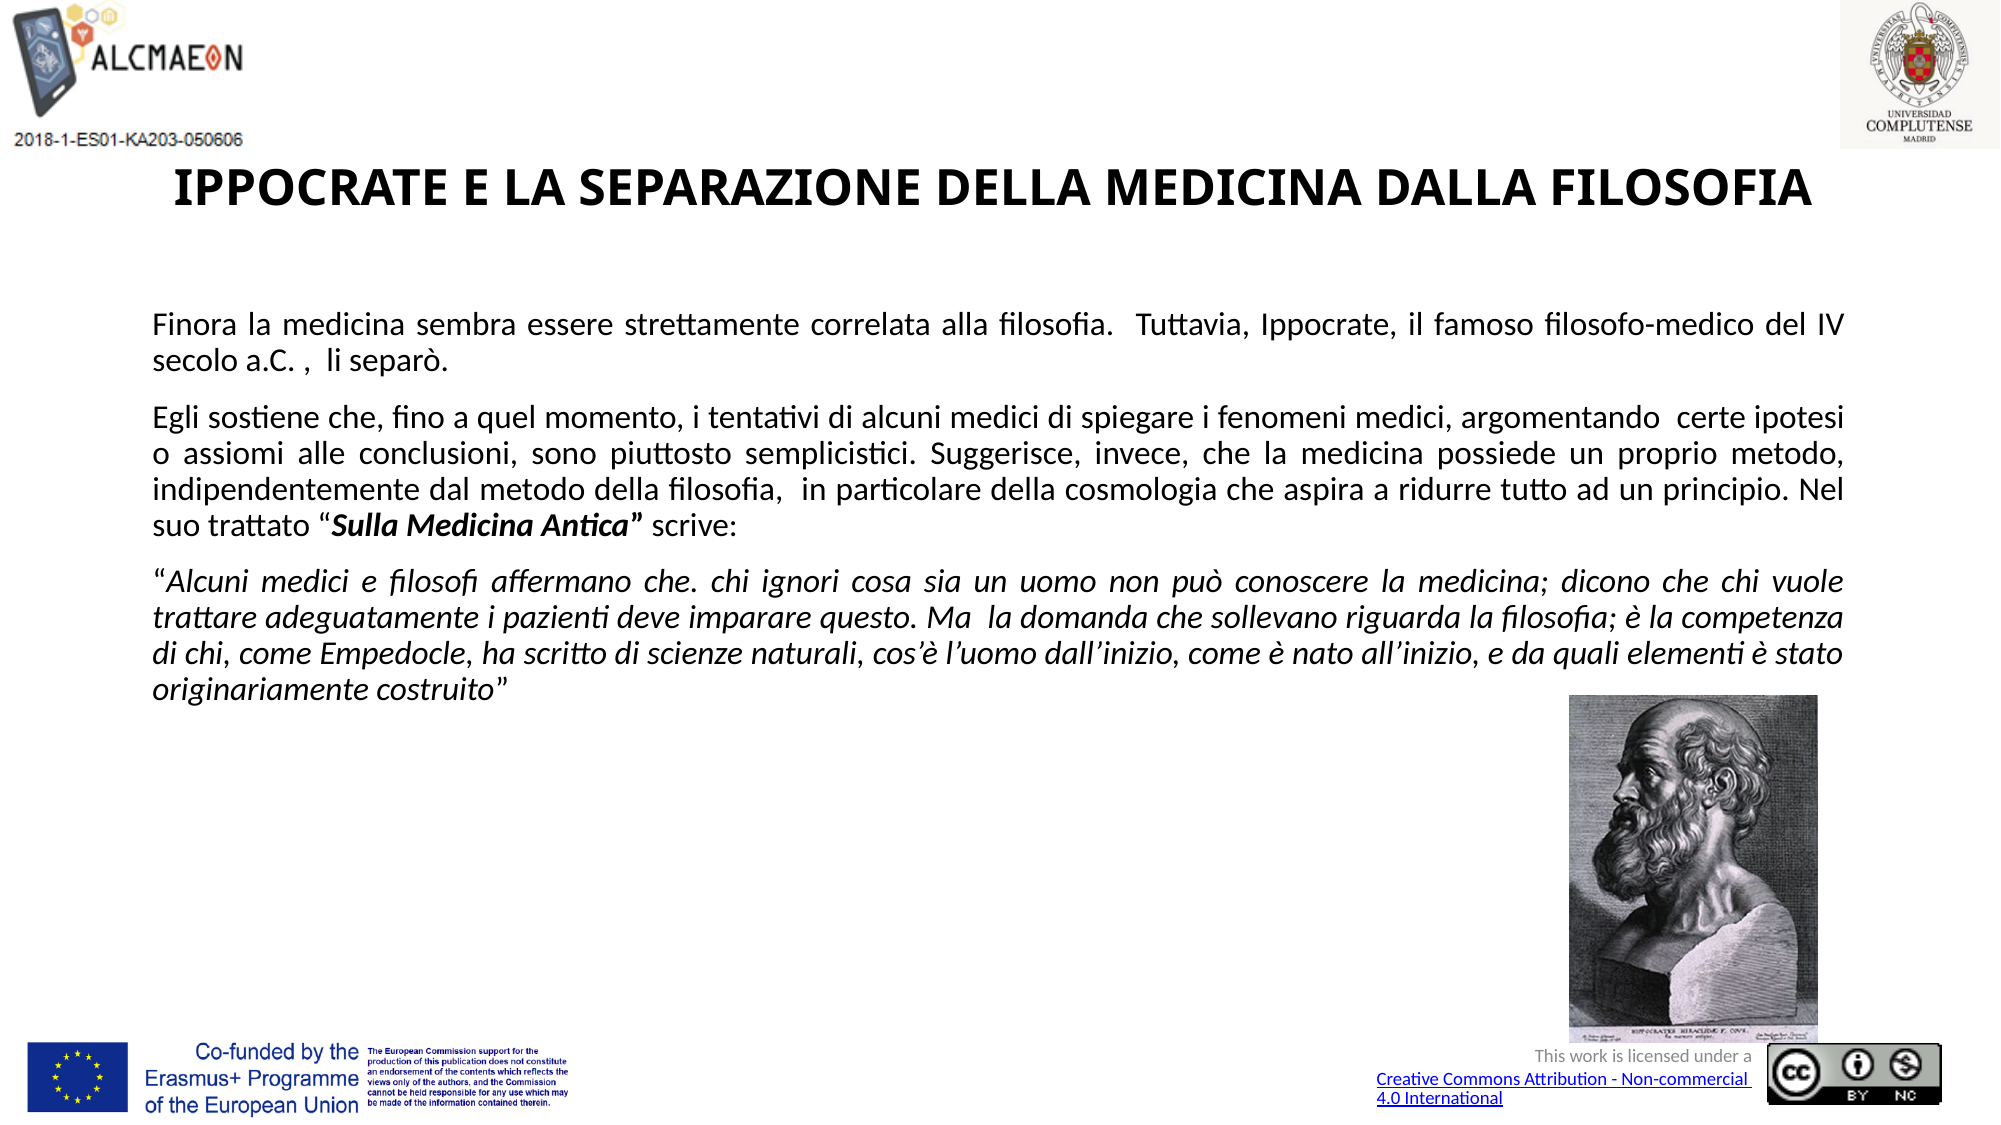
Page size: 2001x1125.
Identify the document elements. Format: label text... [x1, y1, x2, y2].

picture [0, 0, 256, 161]
title IPPOCRATE E LA SEPARAZIONE DELLA MEDICINA DALLA FILOSOFIA [137, 160, 1863, 278]
picture [1569, 695, 1942, 1105]
picture [23, 1024, 575, 1118]
picture [1840, 0, 2000, 149]
list Finora la medicina sembra essere strettamente correlata alla filosofia. Tuttavia, Ippocrate, il famoso filosofo-medico del IV secolo a.C. , li separò. Egli sostiene che, fino a quel momento, i tentativi di alcuni medici di spiegare i fenomeni medici, argomentando certe ipotesi o assiomi alle conclusioni, sono piuttosto semplicistici. Suggerisce, invece, che la medicina possiede un proprio metodo, indipendentemente dal metodo della filosofia, in particolare della cosmologia che aspira a ridurre tutto ad un principio. Nel suo trattato “Sulla Medicina Antica” scrive: “Alcuni medici e filosofi affermano che. chi ignori cosa sia un uomo non può conoscere la medicina; dicono che chi vuole trattare adeguatamente i pazienti deve imparare questo. Ma la domanda che sollevano riguarda la filosofia; è la competenza di chi, come Empedocle, ha scritto di scienze naturali, cos’è l’uomo dall’inizio, come è nato all’inizio, e da quali elementi è stato originariamente costruito” [137, 299, 1863, 716]
